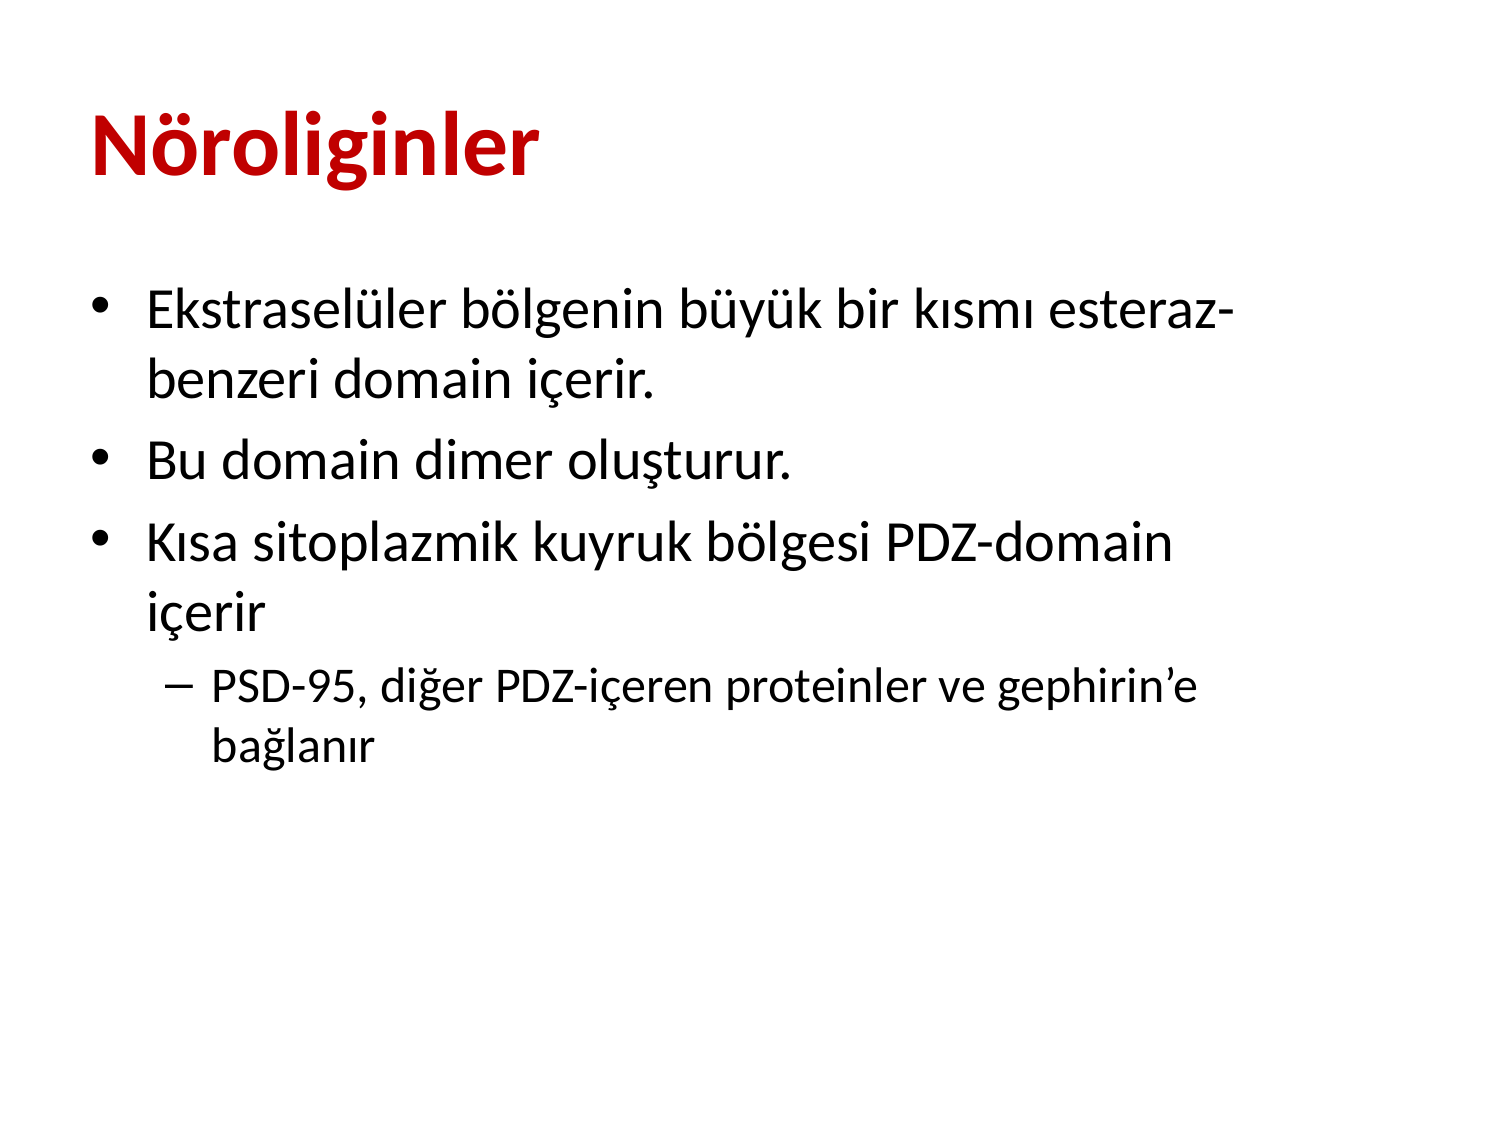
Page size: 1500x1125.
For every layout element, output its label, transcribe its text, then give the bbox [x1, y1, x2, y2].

title Nöroliginler [75, 45, 1425, 233]
list Ekstraselüler bölgenin büyük bir kısmı esteraz-benzeri domain içerir. Bu domain dimer oluşturur. Kısa sitoplazmik kuyruk bölgesi PDZ-domain içerir PSD-95, diğer PDZ-içeren proteinler ve gephirin’e bağlanır [75, 262, 1294, 1005]
